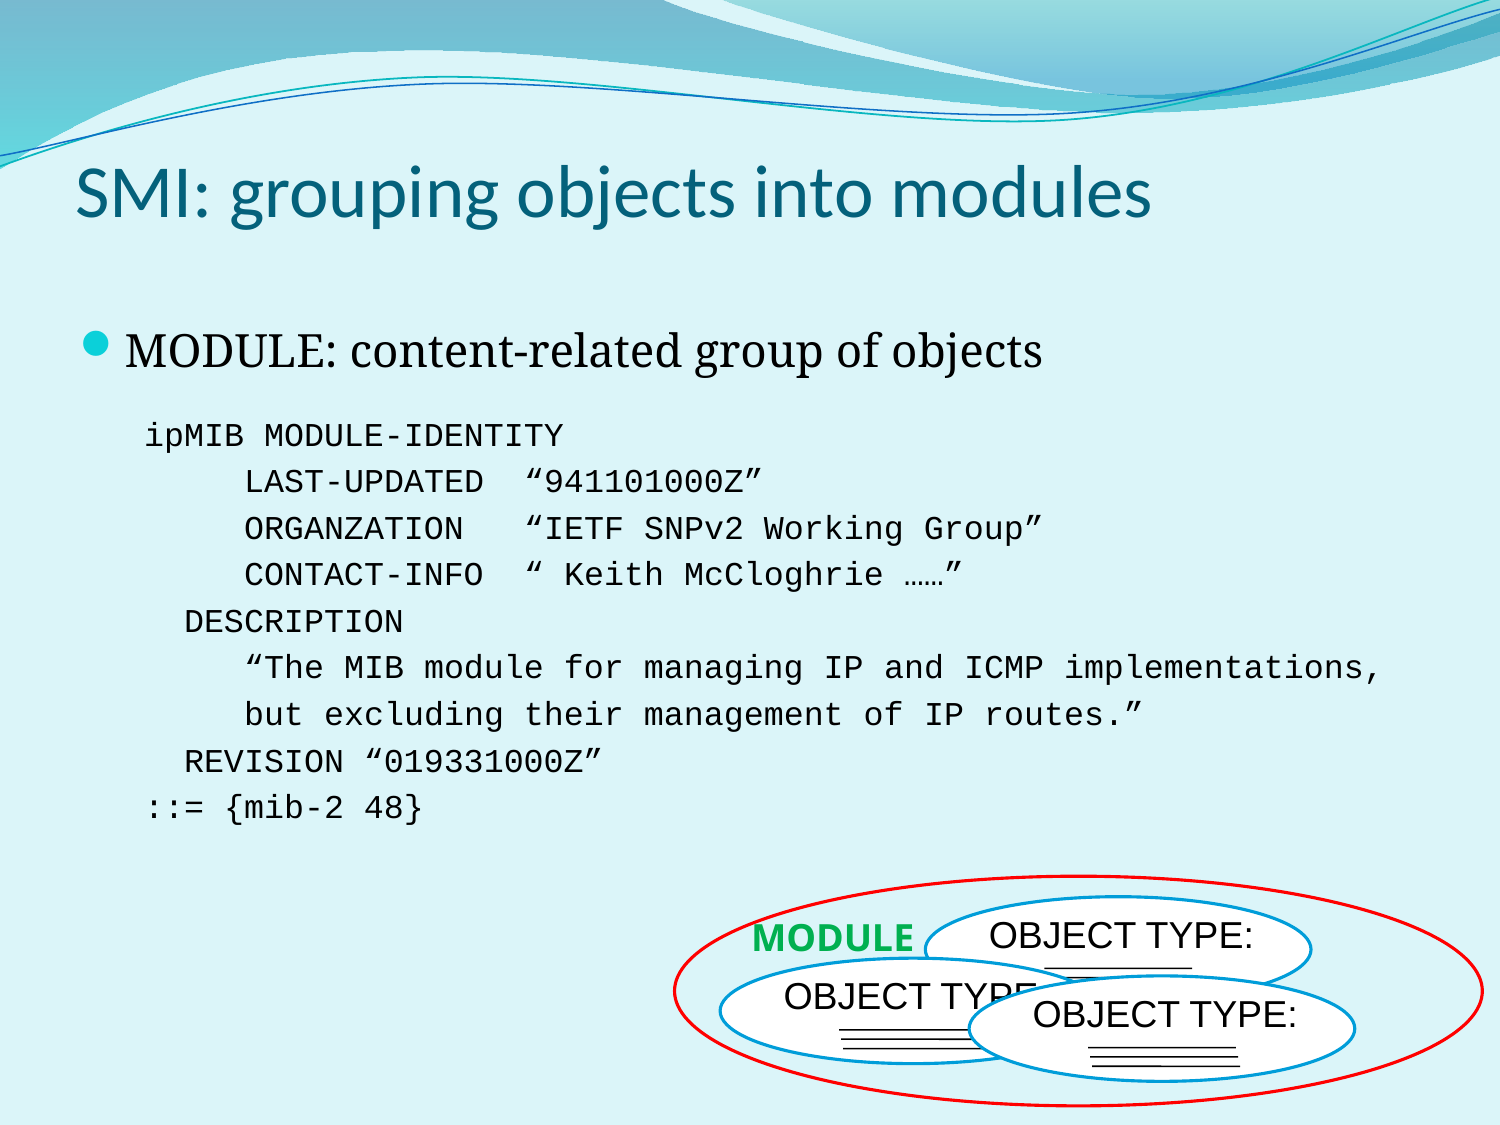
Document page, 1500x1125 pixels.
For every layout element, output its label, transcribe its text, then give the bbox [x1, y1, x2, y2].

list MODULE: content-related group of objects ipMIB MODULE-IDENTITY LAST-UPDATED “941101000Z” ORGANZATION “IETF SNPv2 Working Group” CONTACT-INFO “ Keith McCloghrie ……” DESCRIPTION “The MIB module for managing IP and ICMP implementations, but excluding their management of IP routes.” REVISION “019331000Z” ::= {mib-2 48} [64, 314, 1447, 1012]
text_box MODULE [736, 906, 930, 967]
text_box SMI: grouping objects into modules [74, 113, 1425, 233]
text_box [674, 876, 1483, 1106]
